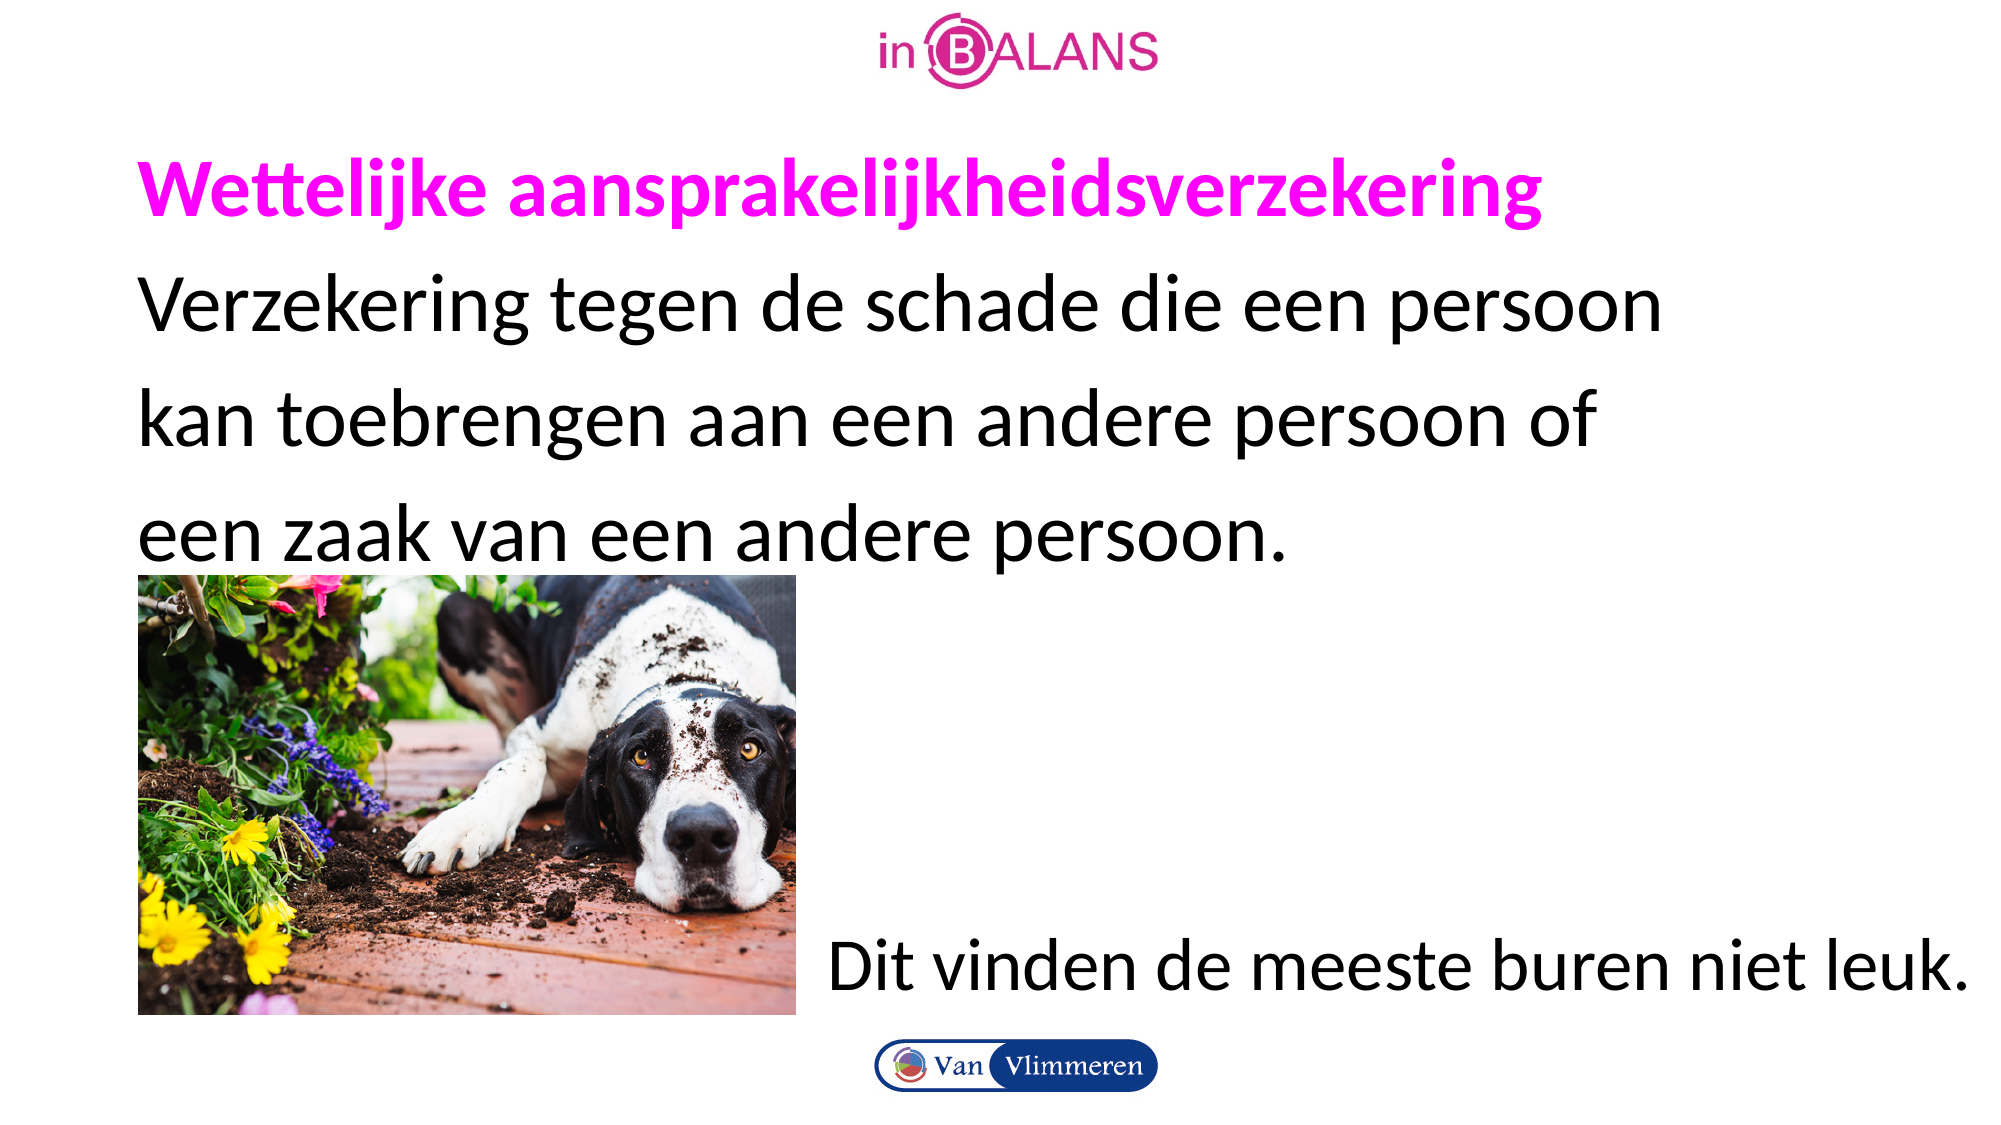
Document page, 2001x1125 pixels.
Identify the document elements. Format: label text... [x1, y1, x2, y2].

picture [860, 0, 1168, 98]
picture [866, 1025, 1163, 1103]
text_box Dit vinden de meeste buren niet leuk. [812, 908, 1988, 1013]
text_box Wettelijke aansprakelijkheidsverzekering Verzekering tegen de schade die een persoon kan toebrengen aan een andere persoon of een zaak van een andere persoon. [122, 110, 1708, 586]
picture [137, 575, 796, 1015]
